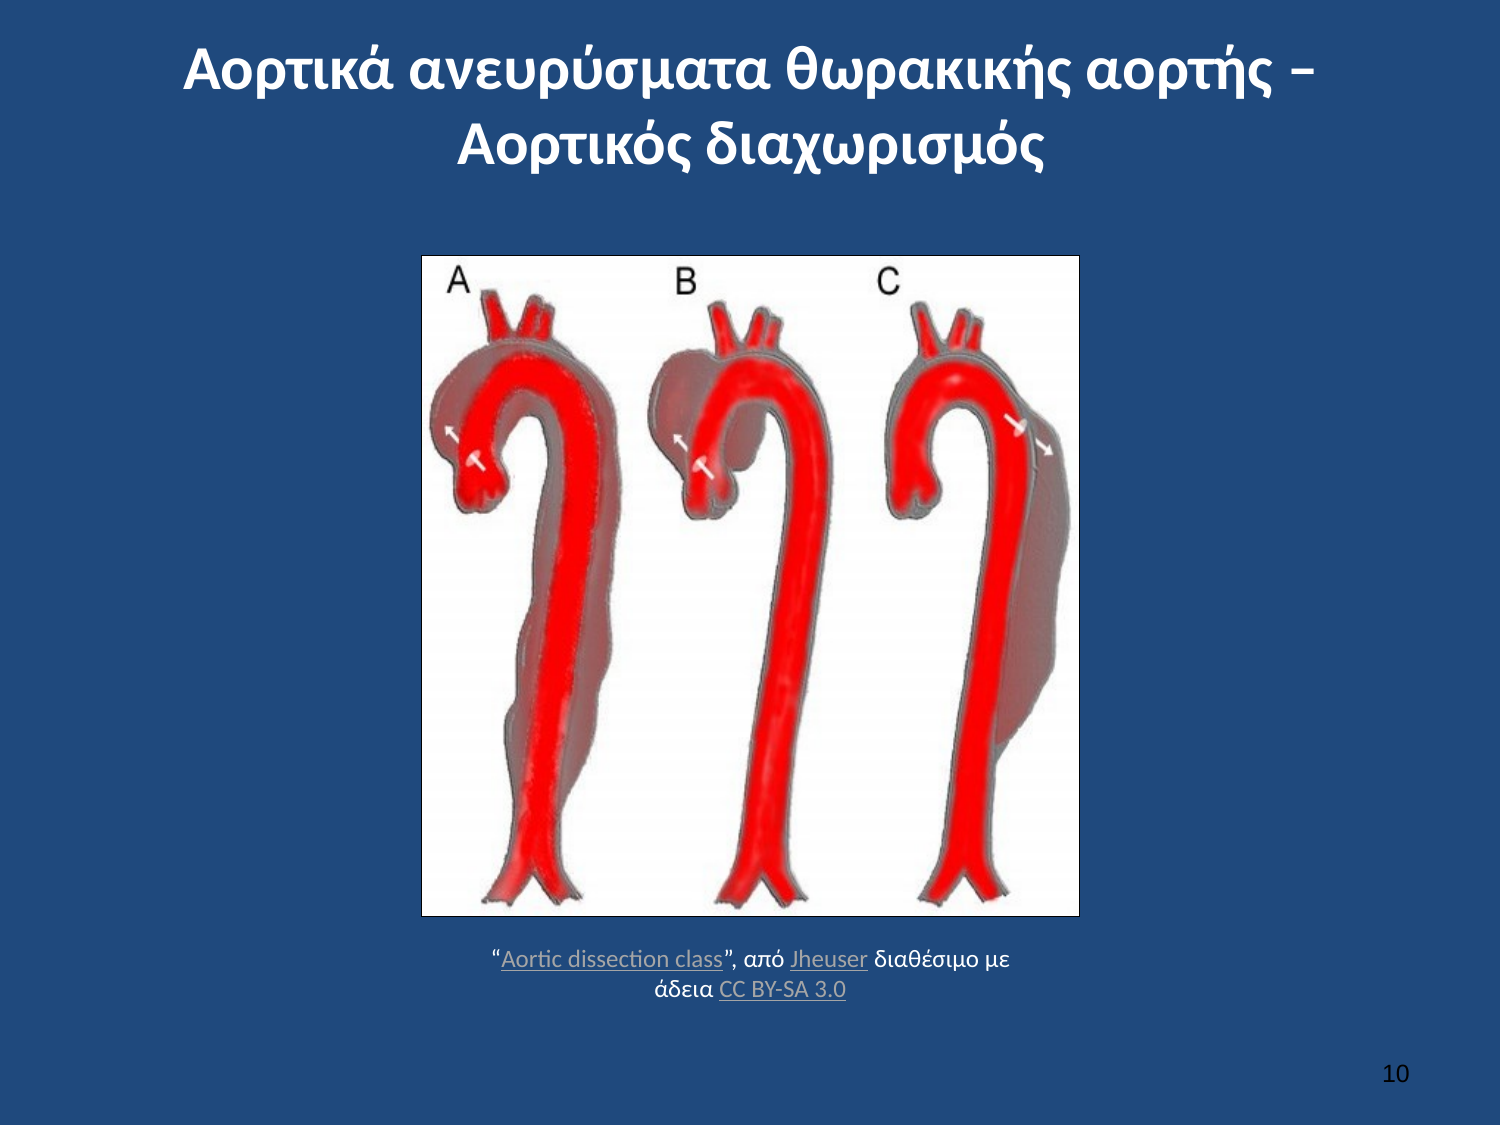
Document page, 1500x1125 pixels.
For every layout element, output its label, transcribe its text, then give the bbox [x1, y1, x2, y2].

picture [420, 255, 1080, 918]
title Αορτικά ανευρύσματα θωρακικής αορτής – Αορτικός διαχωρισμός [76, 19, 1427, 185]
slide_number 9 [1074, 1042, 1425, 1103]
text_box “Aortic dissection class”, από Jheuser διαθέσιμο με άδεια CC BY-SA 3.0 [467, 935, 1034, 1011]
